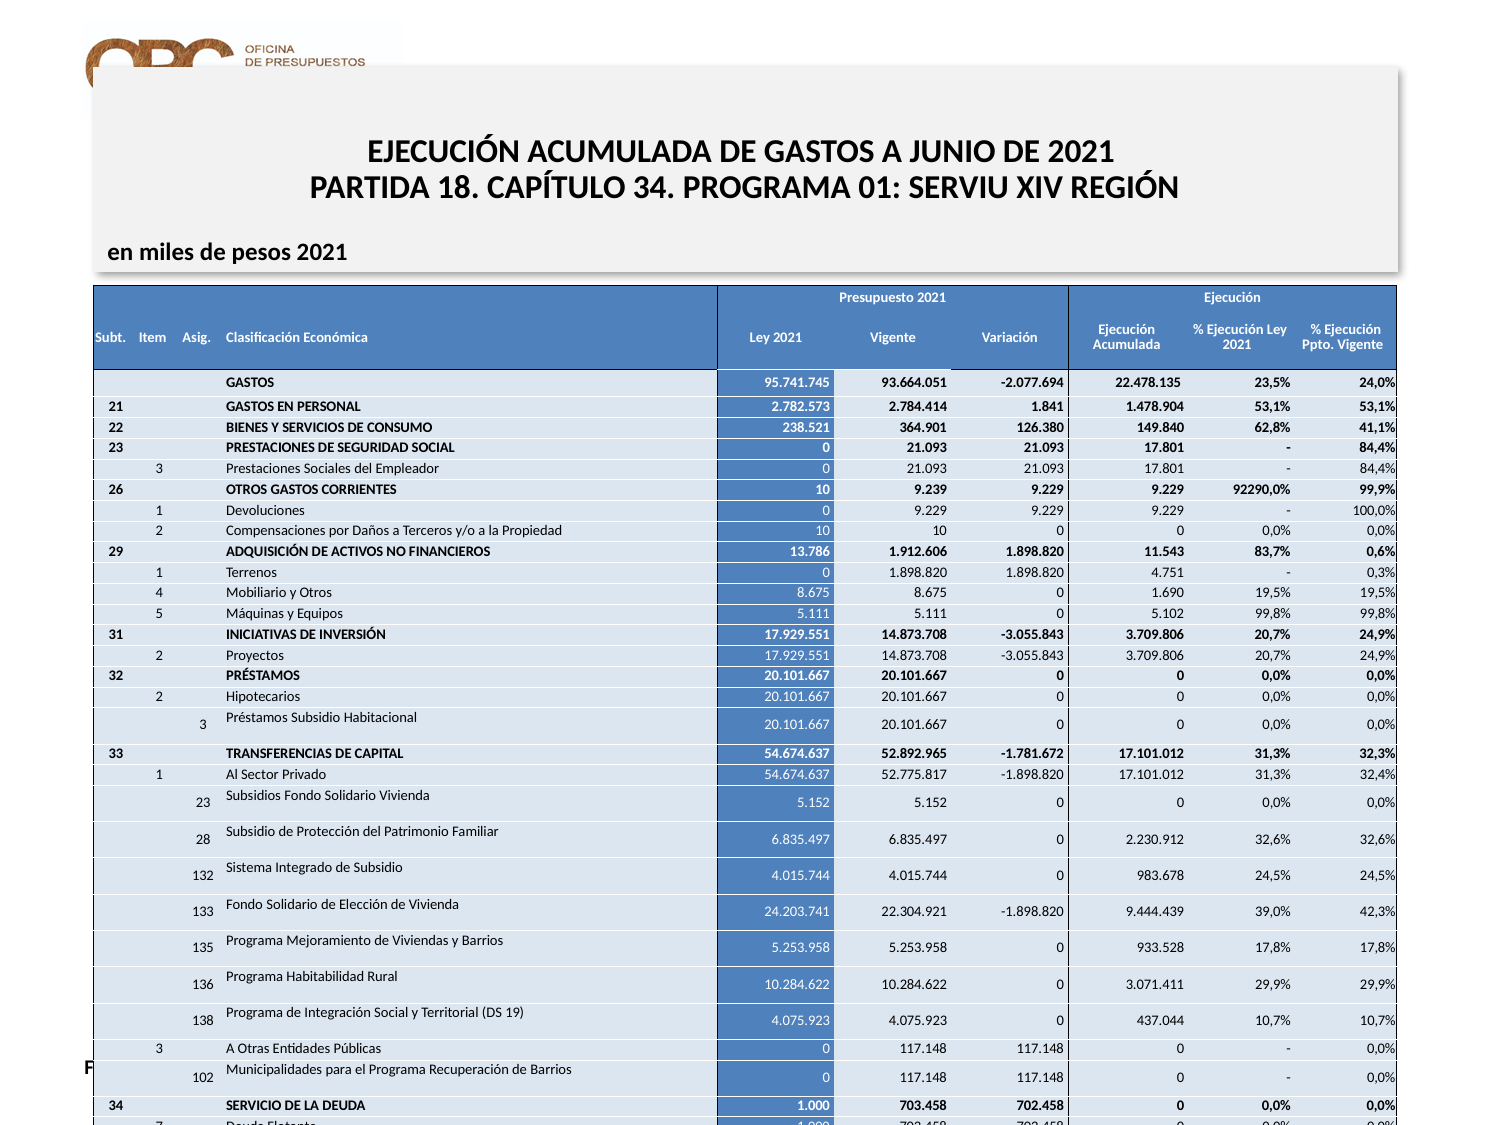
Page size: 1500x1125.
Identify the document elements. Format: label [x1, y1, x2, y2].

table_cell [718, 996, 1068, 1016]
table_cell [94, 739, 717, 759]
table_cell [1069, 605, 1396, 624]
table_cell [1069, 811, 1396, 841]
table_cell [1069, 480, 1396, 500]
table_cell [718, 418, 1068, 438]
table_cell [94, 781, 717, 810]
table_cell [1069, 708, 1396, 738]
table_cell [1069, 584, 1396, 604]
table_cell [718, 584, 1068, 604]
table_cell [1069, 688, 1396, 707]
table_cell [94, 370, 717, 396]
table_cell [1069, 1069, 1396, 1088]
table_cell [94, 542, 717, 562]
table_cell [94, 418, 717, 438]
table_cell [1069, 739, 1396, 759]
table_cell [94, 439, 717, 459]
table_cell [94, 1069, 717, 1088]
table_cell [718, 739, 1068, 759]
table_cell [1069, 646, 1396, 666]
table_cell [718, 439, 1068, 459]
table_cell [1069, 397, 1396, 417]
table_header [718, 286, 1068, 306]
table_cell [718, 965, 1068, 995]
table_cell [94, 935, 717, 964]
table_cell [94, 996, 717, 1016]
table_cell [94, 605, 717, 624]
slide_number [1059, 1089, 1397, 1103]
table_cell [94, 904, 717, 934]
table_cell [718, 667, 1068, 687]
table_cell [718, 480, 1068, 500]
table_cell [718, 781, 1068, 810]
table_cell [94, 306, 717, 369]
table_cell [94, 501, 717, 521]
table_cell [94, 480, 717, 500]
table_cell [1069, 965, 1396, 995]
table_cell [1069, 996, 1396, 1016]
table_cell [1069, 418, 1396, 438]
table_cell [1069, 542, 1396, 562]
table_cell [1069, 625, 1396, 645]
table_cell [94, 1048, 717, 1068]
table_cell [1069, 1048, 1396, 1068]
table_cell [1069, 760, 1396, 780]
table_cell [94, 563, 717, 583]
table_cell [1069, 460, 1396, 479]
table_cell [1069, 842, 1396, 872]
table_cell [1069, 563, 1396, 583]
table_cell [718, 935, 1068, 964]
table_cell [94, 646, 717, 666]
table_cell [1069, 522, 1396, 541]
table_cell [718, 542, 1068, 562]
table_cell [718, 646, 1068, 666]
table_cell [718, 873, 1068, 903]
table_cell [718, 460, 1068, 479]
table_cell [718, 1017, 1068, 1047]
table_cell [1069, 667, 1396, 687]
table_cell [718, 760, 1068, 780]
table_cell [718, 522, 1068, 541]
table_cell [718, 563, 1068, 583]
table_cell [718, 605, 1068, 624]
table_cell [718, 842, 1068, 872]
table_cell [718, 501, 1068, 521]
table_cell [94, 1017, 717, 1047]
table_cell [94, 625, 717, 645]
table_cell [94, 708, 717, 738]
table_cell [1069, 370, 1396, 396]
table_cell [718, 904, 1068, 934]
table_cell [94, 760, 717, 780]
table_cell [718, 397, 1068, 417]
table_cell [718, 625, 1068, 645]
table_cell [94, 667, 717, 687]
table_cell [94, 397, 717, 417]
table_header [94, 286, 717, 306]
table_cell [1069, 904, 1396, 934]
table_cell [718, 306, 1068, 369]
table_cell [94, 688, 717, 707]
table_cell [94, 522, 717, 541]
text_box [92, 227, 1414, 287]
table_cell [1069, 781, 1396, 810]
table_cell [718, 688, 1068, 707]
table_cell [94, 965, 717, 995]
picture [82, 22, 403, 118]
table_cell [1069, 439, 1396, 459]
table_cell [94, 842, 717, 872]
table_cell [1069, 306, 1396, 369]
table_header [1069, 286, 1396, 306]
table_cell [718, 370, 1068, 396]
table_cell [1069, 1017, 1396, 1047]
table_cell [718, 1048, 1068, 1068]
table_cell [718, 1069, 1068, 1088]
table_cell [718, 811, 1068, 841]
table_cell [94, 584, 717, 604]
table_cell [718, 708, 1068, 738]
table_cell [1069, 935, 1396, 964]
table_cell [1069, 873, 1396, 903]
table_cell [94, 811, 717, 841]
table_cell [94, 460, 717, 479]
table_cell [1069, 501, 1396, 521]
title [93, 67, 1397, 227]
table_cell [94, 873, 717, 903]
